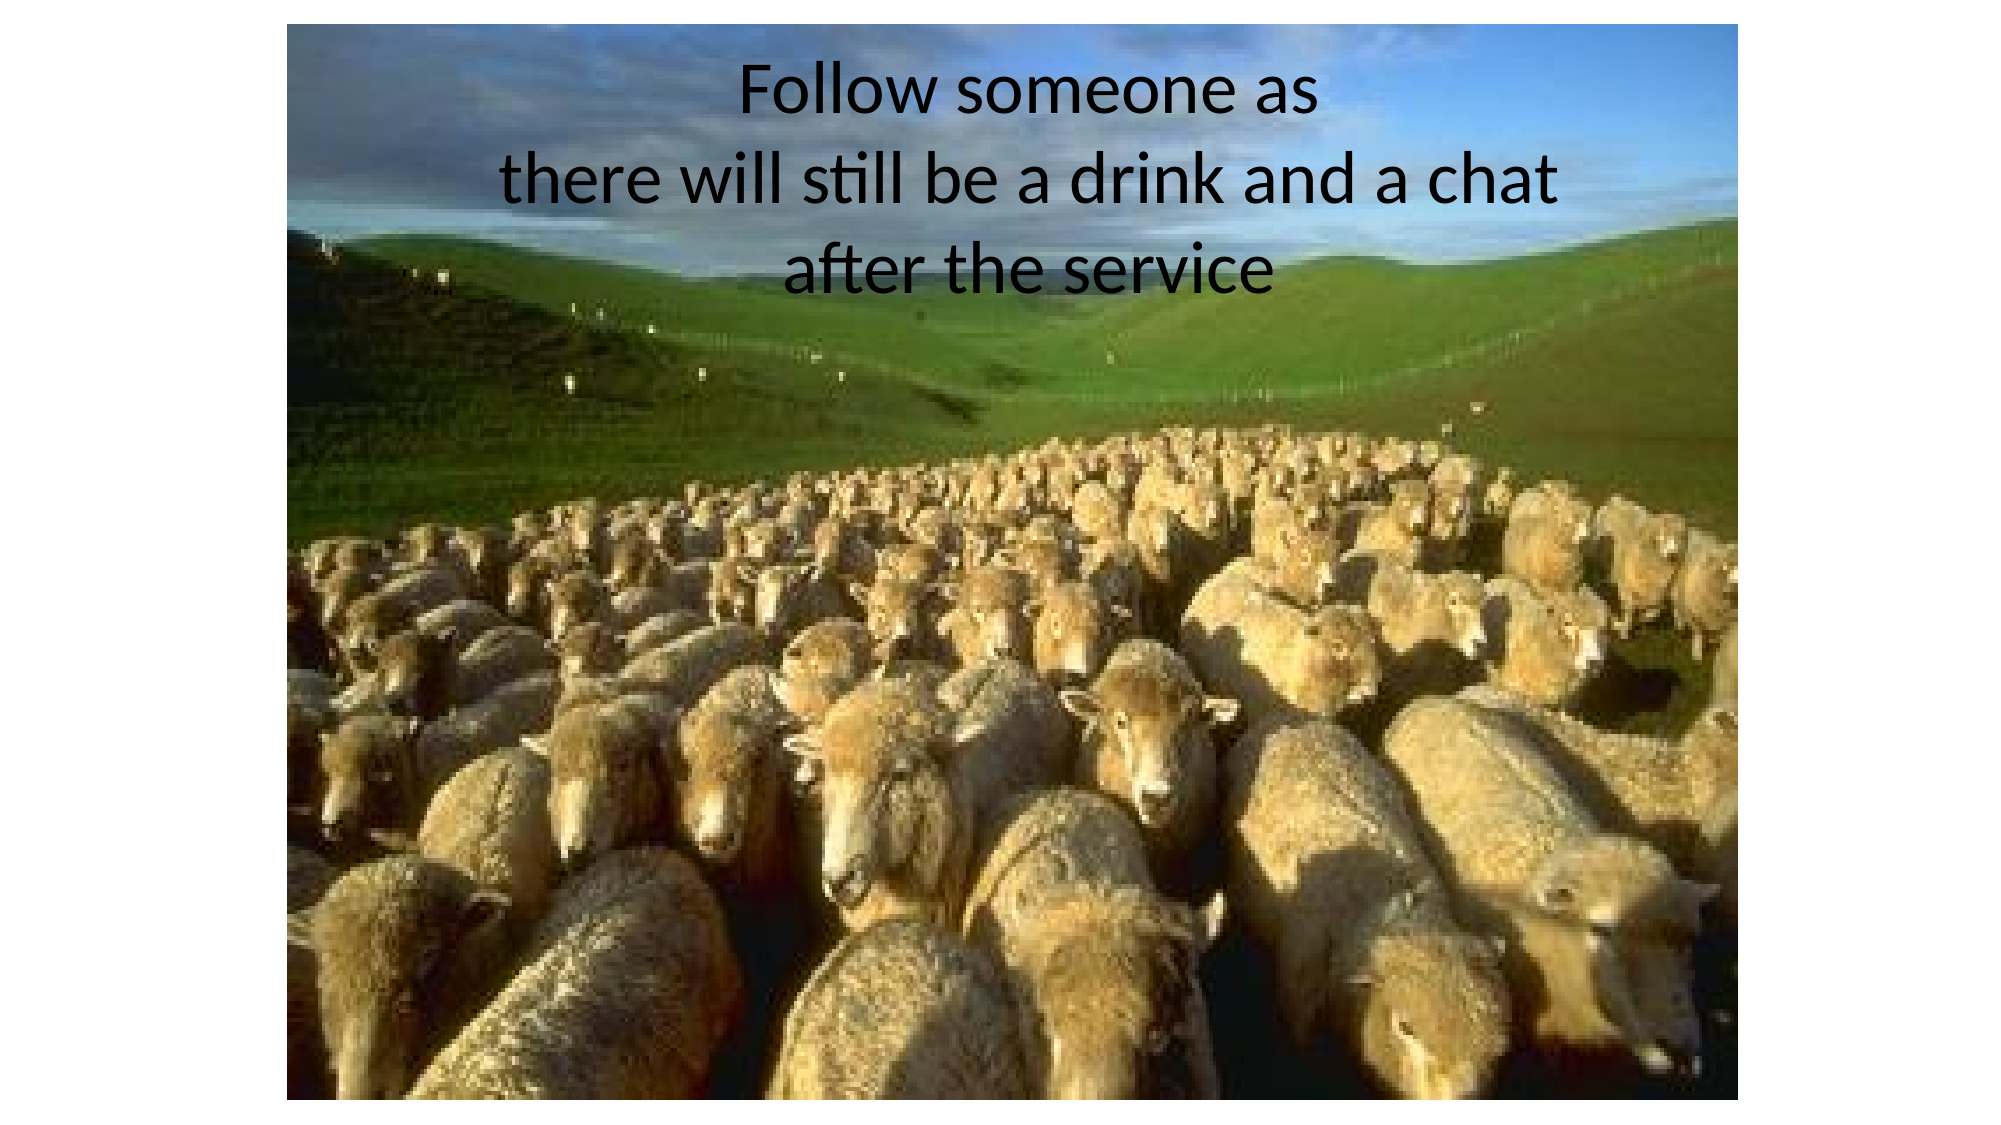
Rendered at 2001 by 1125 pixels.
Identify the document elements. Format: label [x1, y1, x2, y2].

subtitle [287, 24, 1738, 1101]
